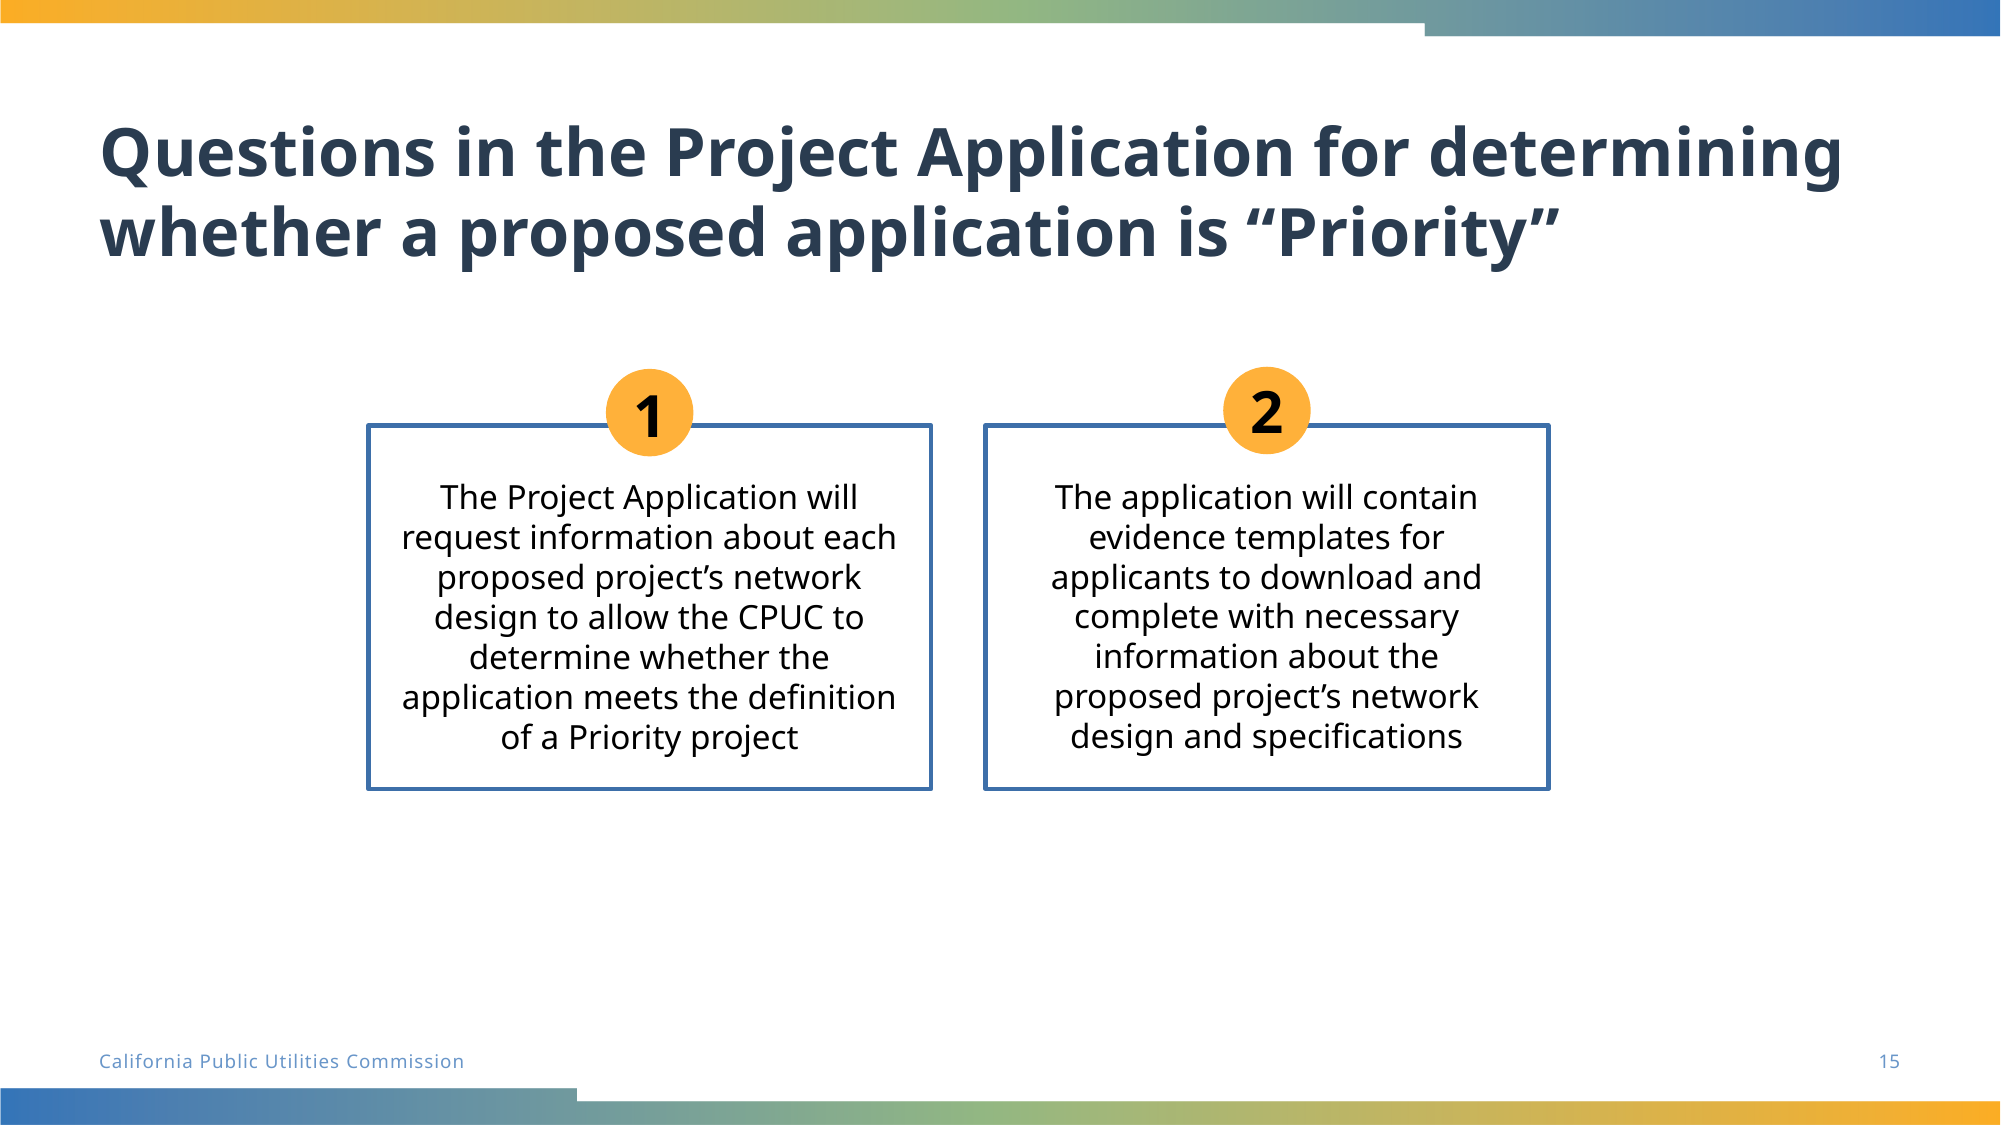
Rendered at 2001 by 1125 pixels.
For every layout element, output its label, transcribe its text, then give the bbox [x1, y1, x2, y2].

text_box [685, 386, 694, 439]
text_box [605, 387, 614, 438]
slide_number 15 [1837, 1050, 1900, 1080]
text_box The Project Application will request information about each proposed project’s network design to allow the CPUC to determine whether the application meets the definition of a Priority project [382, 468, 917, 764]
title Questions in the Project Application for determining whether a proposed application is “Priority” [99, 59, 1900, 278]
text_box 2 [1231, 367, 1303, 454]
text_box [1223, 385, 1231, 436]
text_box [1303, 385, 1311, 436]
text_box The application will contain evidence templates for applicants to download and complete with necessary information about the proposed project’s network design and specifications [1003, 468, 1531, 763]
text_box [985, 425, 1549, 789]
text_box 1 [614, 370, 685, 457]
text_box [368, 425, 931, 789]
picture [0, 0, 2001, 1125]
